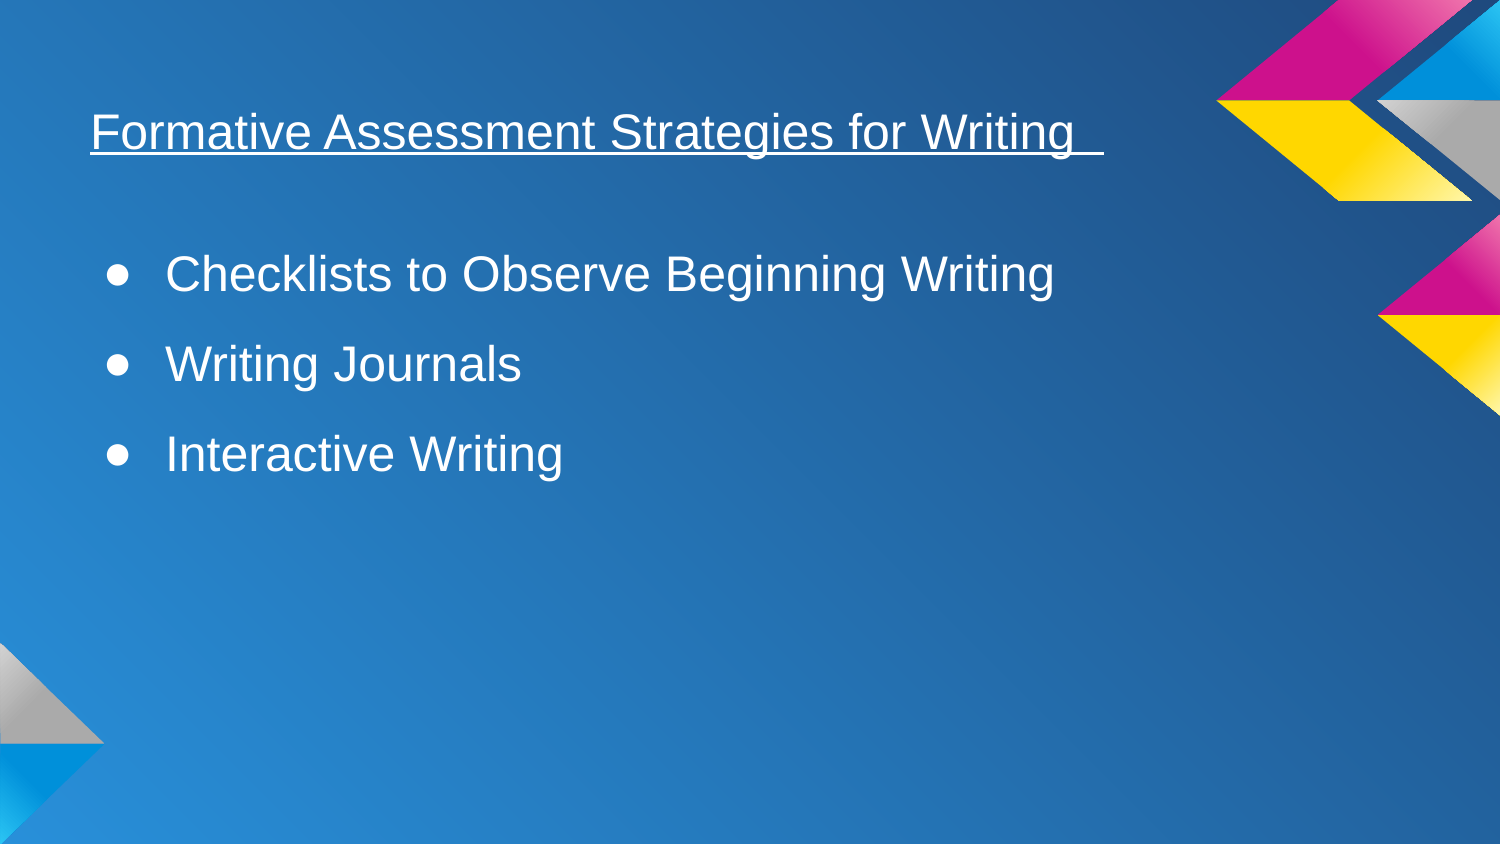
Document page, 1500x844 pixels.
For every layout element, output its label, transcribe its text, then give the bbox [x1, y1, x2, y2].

list Checklists to Observe Beginning Writing Writing Journals Interactive Writing [75, 196, 1425, 793]
title Formative Assessment Strategies for Writing [75, 33, 1204, 175]
